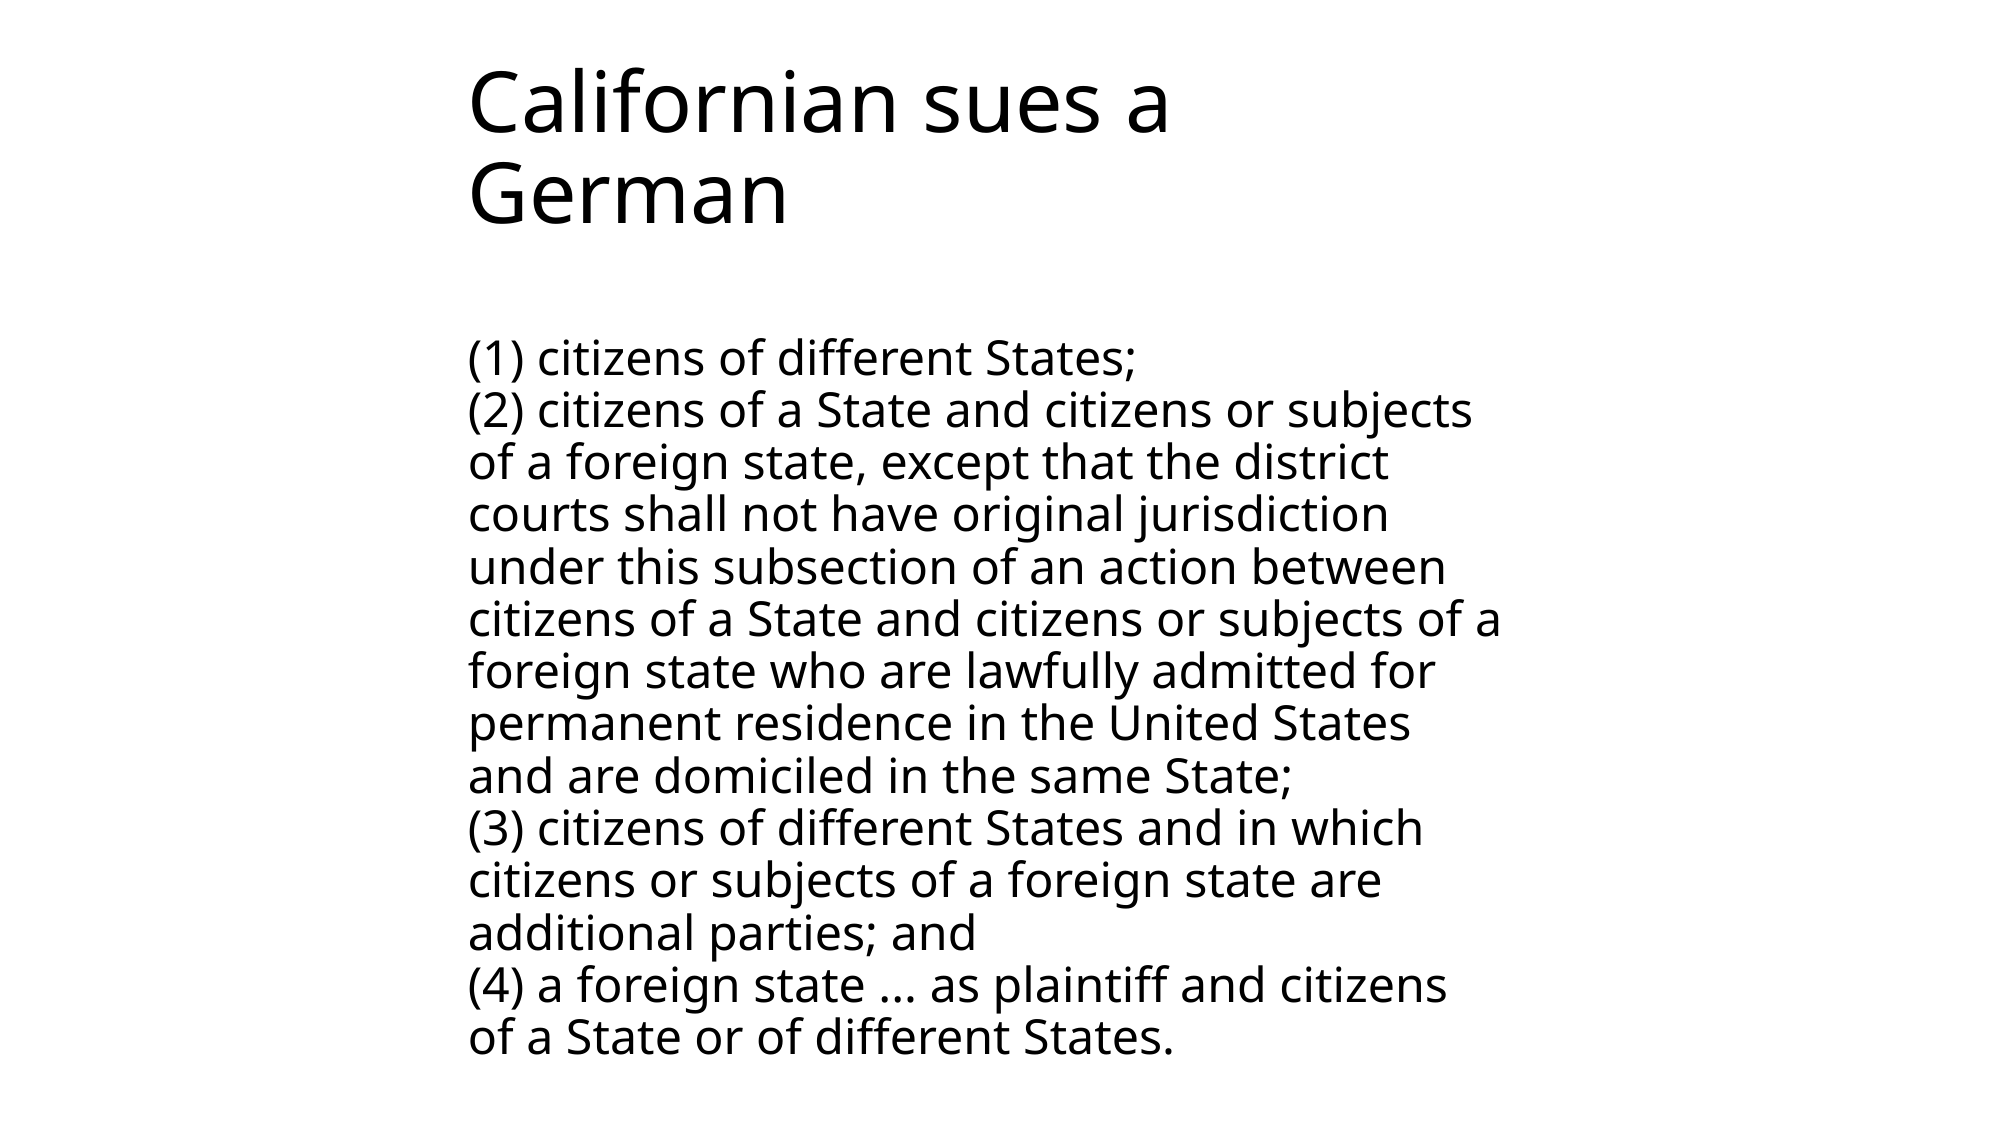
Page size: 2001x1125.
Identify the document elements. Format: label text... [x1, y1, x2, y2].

title Californian sues a German (1) citizens of different States; (2) citizens of a State and citizens or subjects of a foreign state, except that the district courts shall not have original jurisdiction under this subsection of an action between citizens of a State and citizens or subjects of a foreign state who are lawfully admitted for permanent residence in the United States and are domiciled in the same State; (3) citizens of different States and in which citizens or subjects of a foreign state are additional parties; and (4) a foreign state ... as plaintiff and citizens of a State or of different States. [452, 140, 1522, 985]
